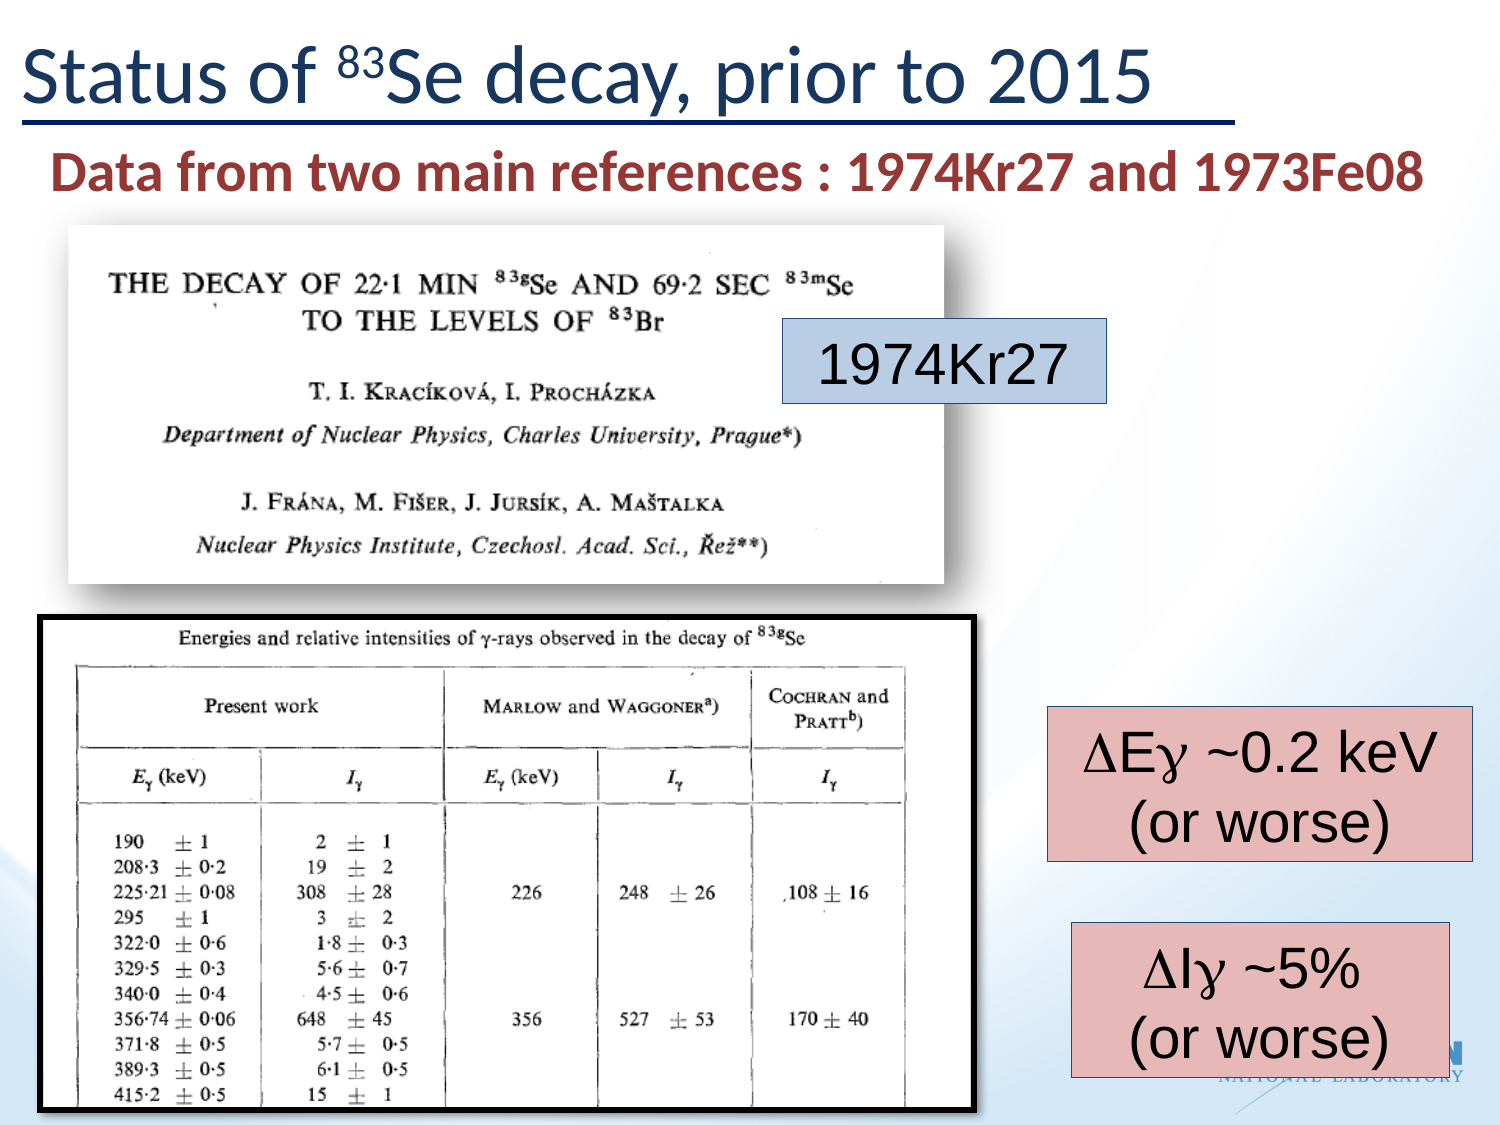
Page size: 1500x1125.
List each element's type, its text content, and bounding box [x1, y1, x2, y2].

text_box I ~5% (or worse) [1071, 922, 1450, 1078]
text_box Data from two main references : 1974Kr27 and 1973Fe08 [35, 125, 1500, 211]
text_box E ~0.2 keV (or worse) [1047, 706, 1473, 862]
text_box Status of 83Se decay, prior to 2015 [6, 13, 1458, 128]
picture [0, 0, 1500, 1125]
text_box 1974Kr27 [949, 318, 1107, 404]
